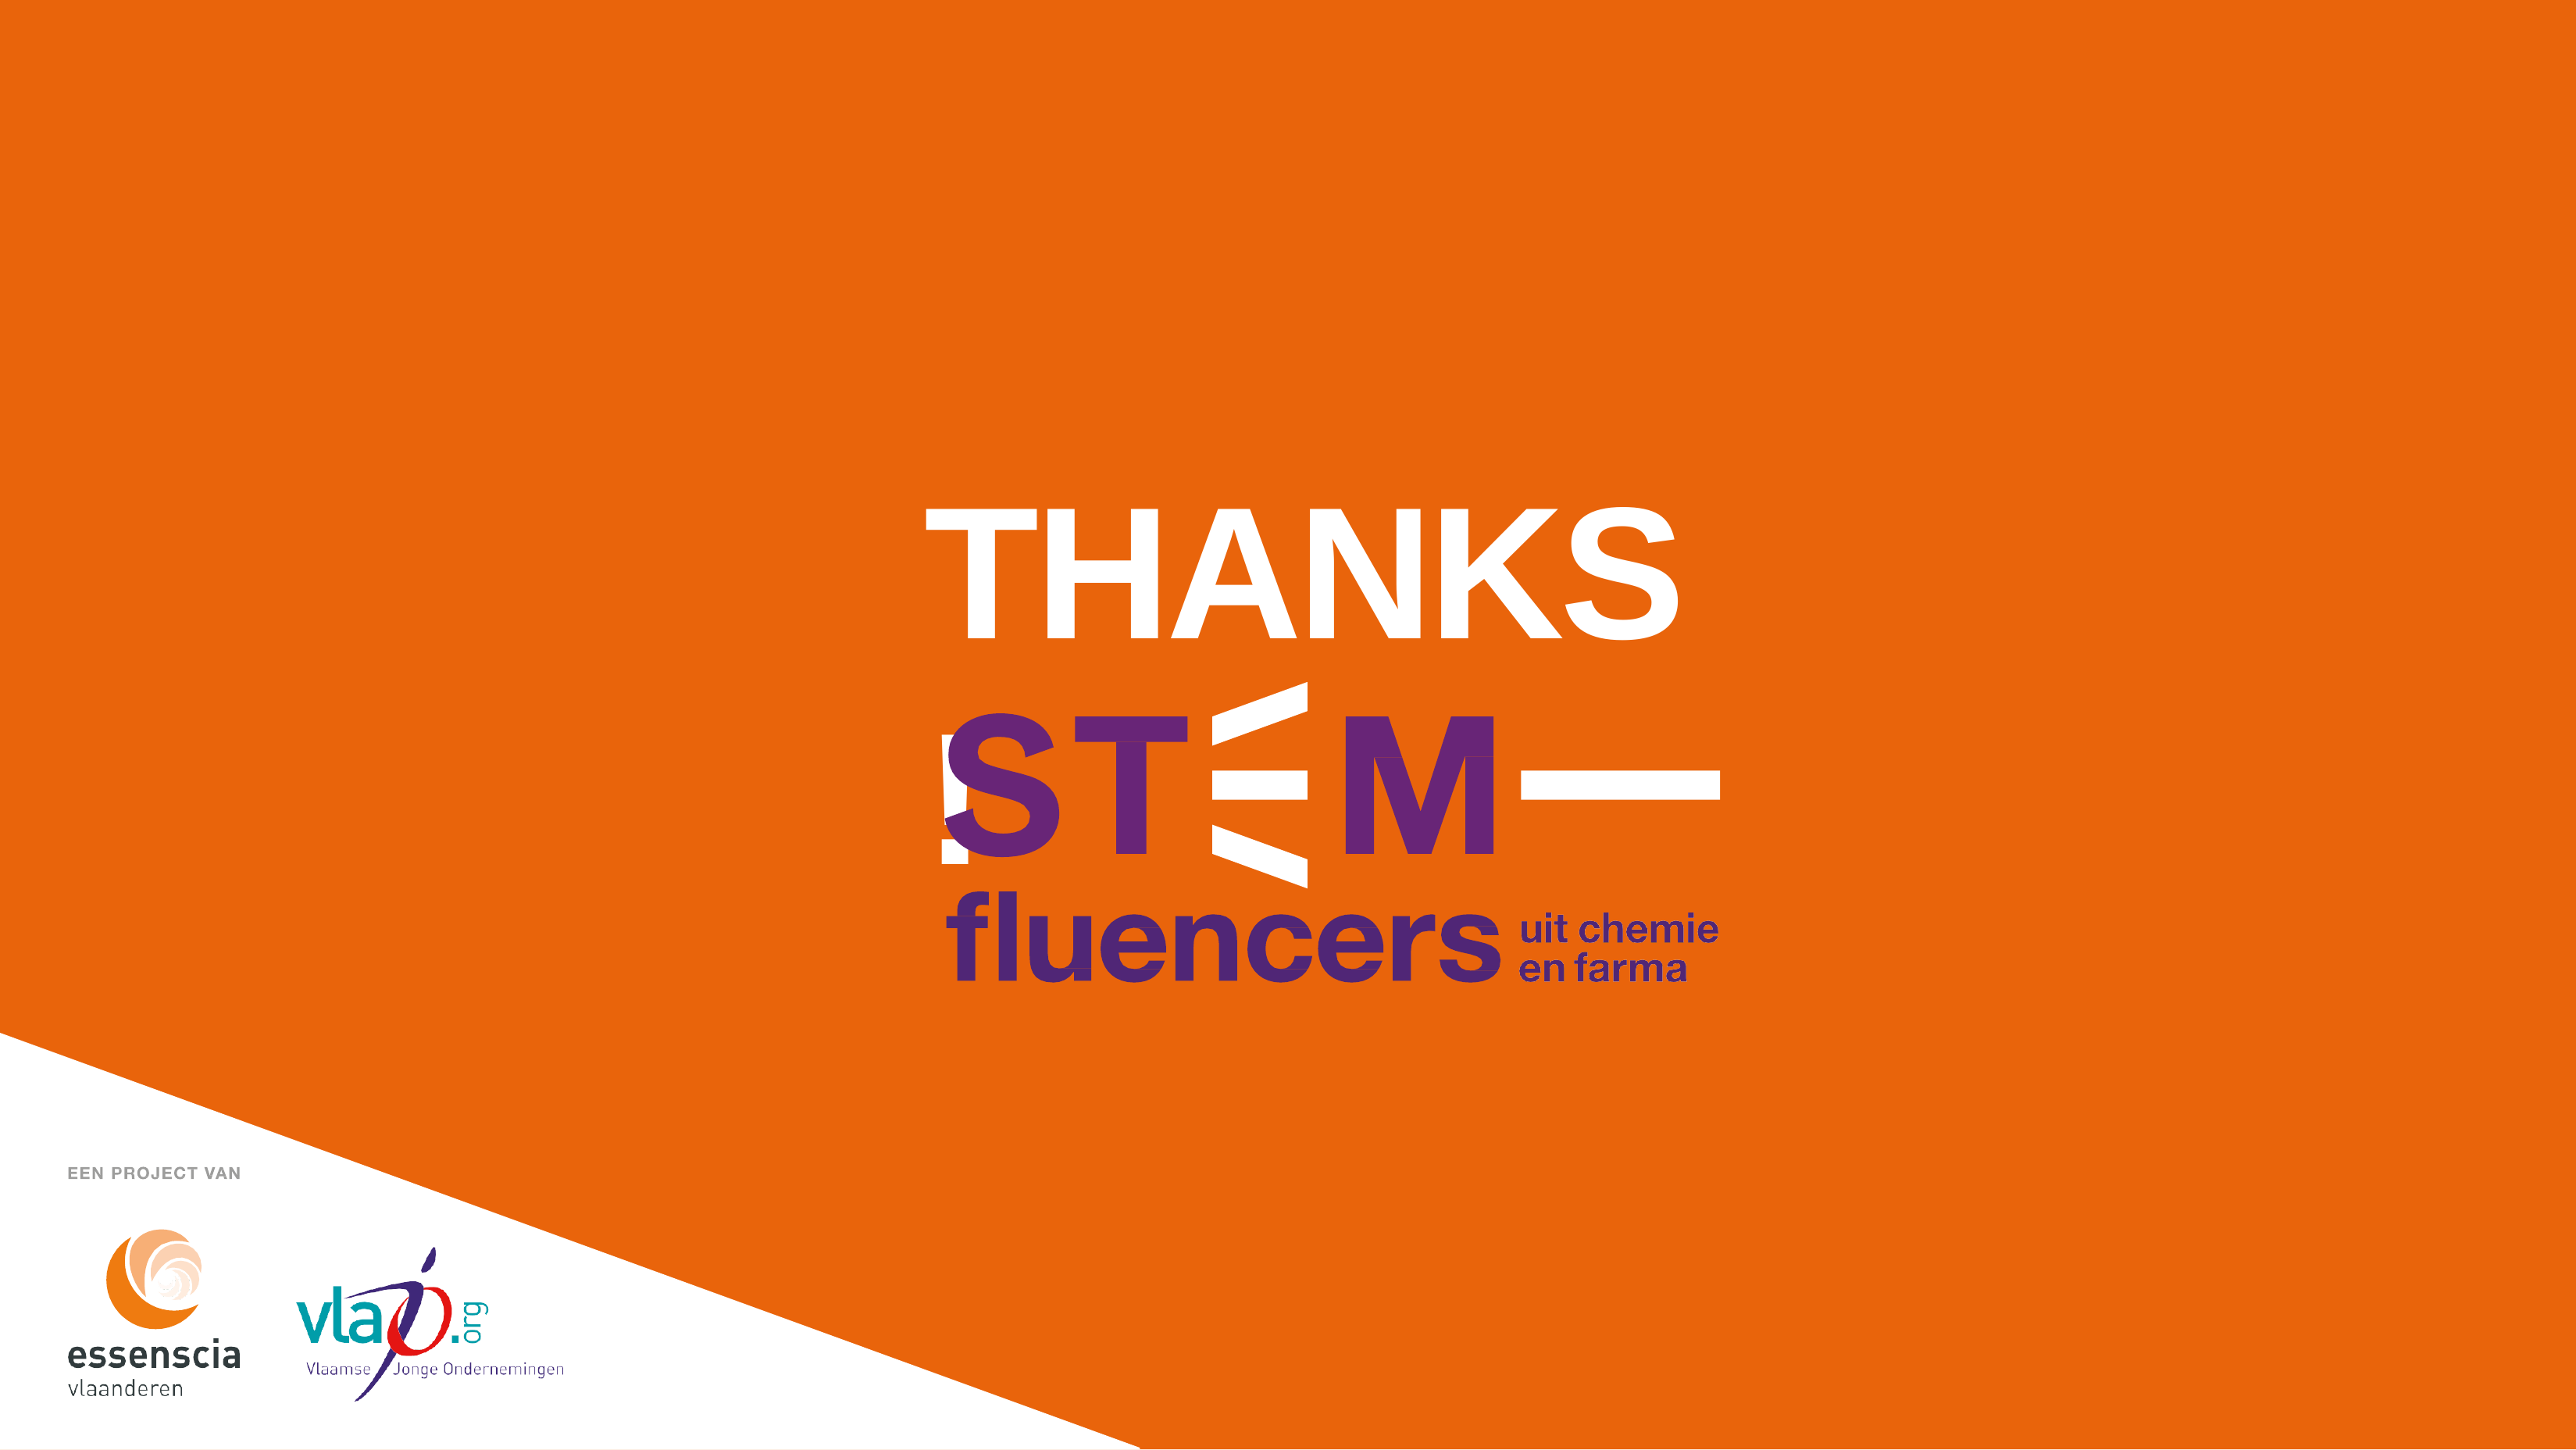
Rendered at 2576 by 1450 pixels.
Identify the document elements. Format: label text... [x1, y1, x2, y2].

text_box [944, 681, 1501, 983]
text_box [0, 1032, 1140, 1450]
text_box [1521, 770, 1721, 800]
title THANKS! [922, 449, 1742, 902]
picture [1518, 912, 1719, 982]
